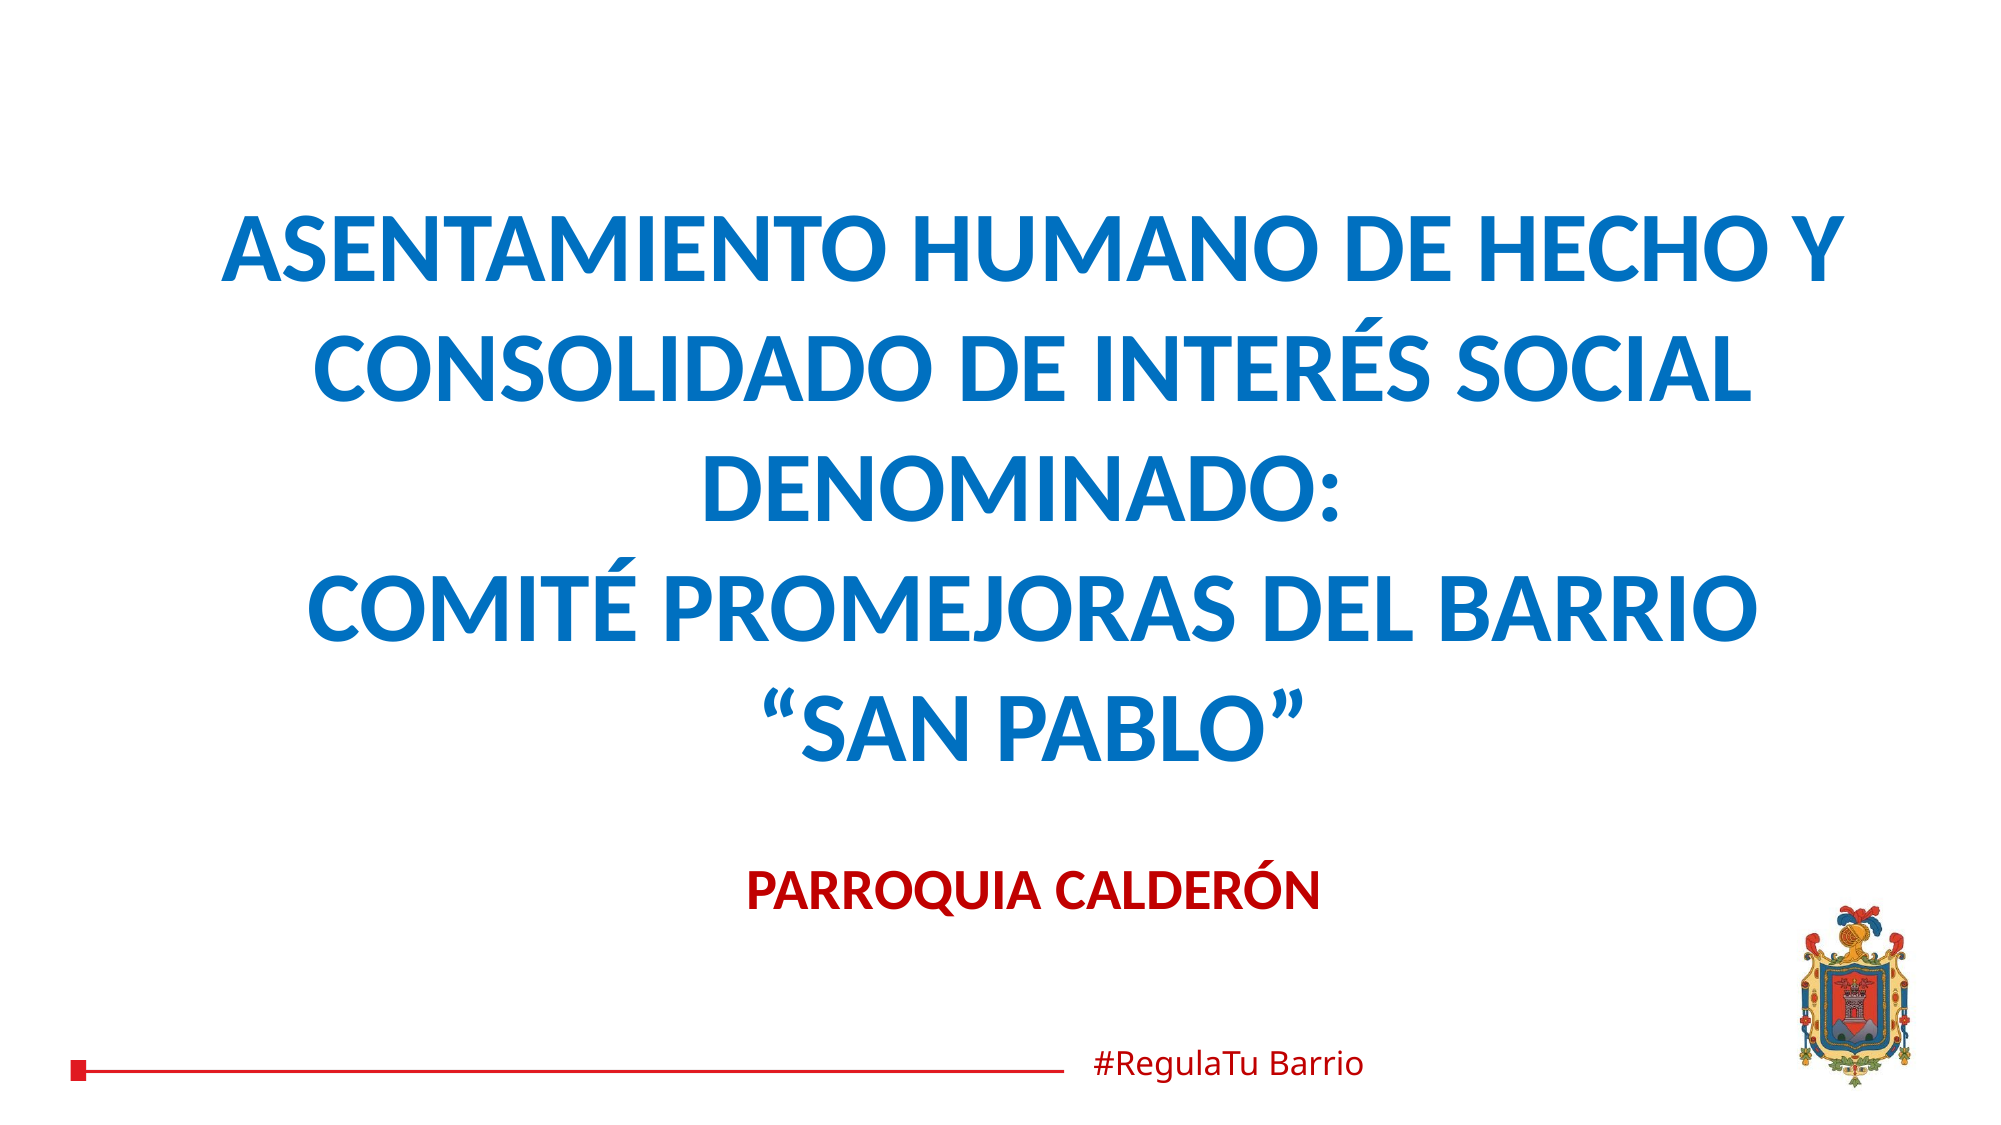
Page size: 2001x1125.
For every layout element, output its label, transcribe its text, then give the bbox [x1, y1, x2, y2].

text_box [70, 890, 1980, 1116]
text_box ASENTAMIENTO HUMANO DE HECHO Y CONSOLIDADO DE INTERÉS SOCIAL DENOMINADO: COMITÉ PROMEJORAS DEL BARRIO “SAN PABLO” PARROQUIA CALDERÓN [187, 174, 1881, 890]
